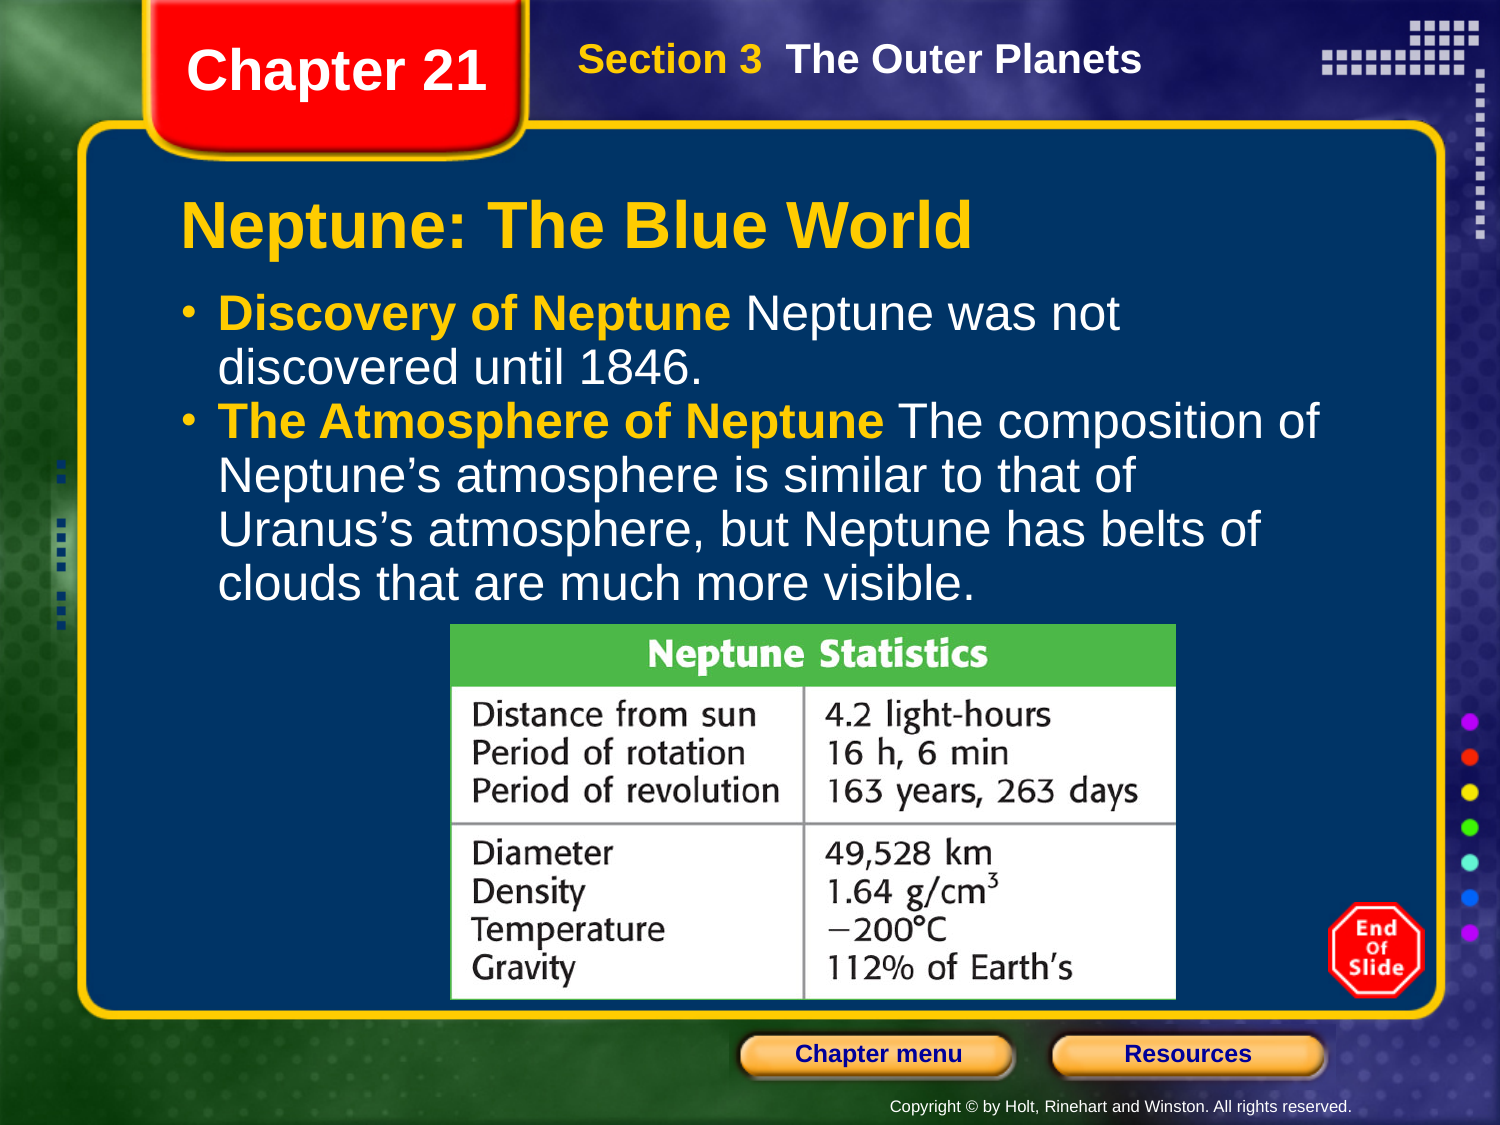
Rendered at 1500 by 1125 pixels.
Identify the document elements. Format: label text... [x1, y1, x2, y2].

picture [0, 0, 1500, 1125]
text_box Section 3 The Outer Planets [562, 24, 1322, 90]
text_box Neptune: The Blue World [165, 174, 1425, 270]
text_box Chapter 21 [171, 24, 503, 110]
text_box Discovery of Neptune Neptune was not discovered until 1846. The Atmosphere of Neptune The composition of Neptune’s atmosphere is similar to that of Uranus’s atmosphere, but Neptune has belts of clouds that are much more visible. [165, 280, 1344, 673]
